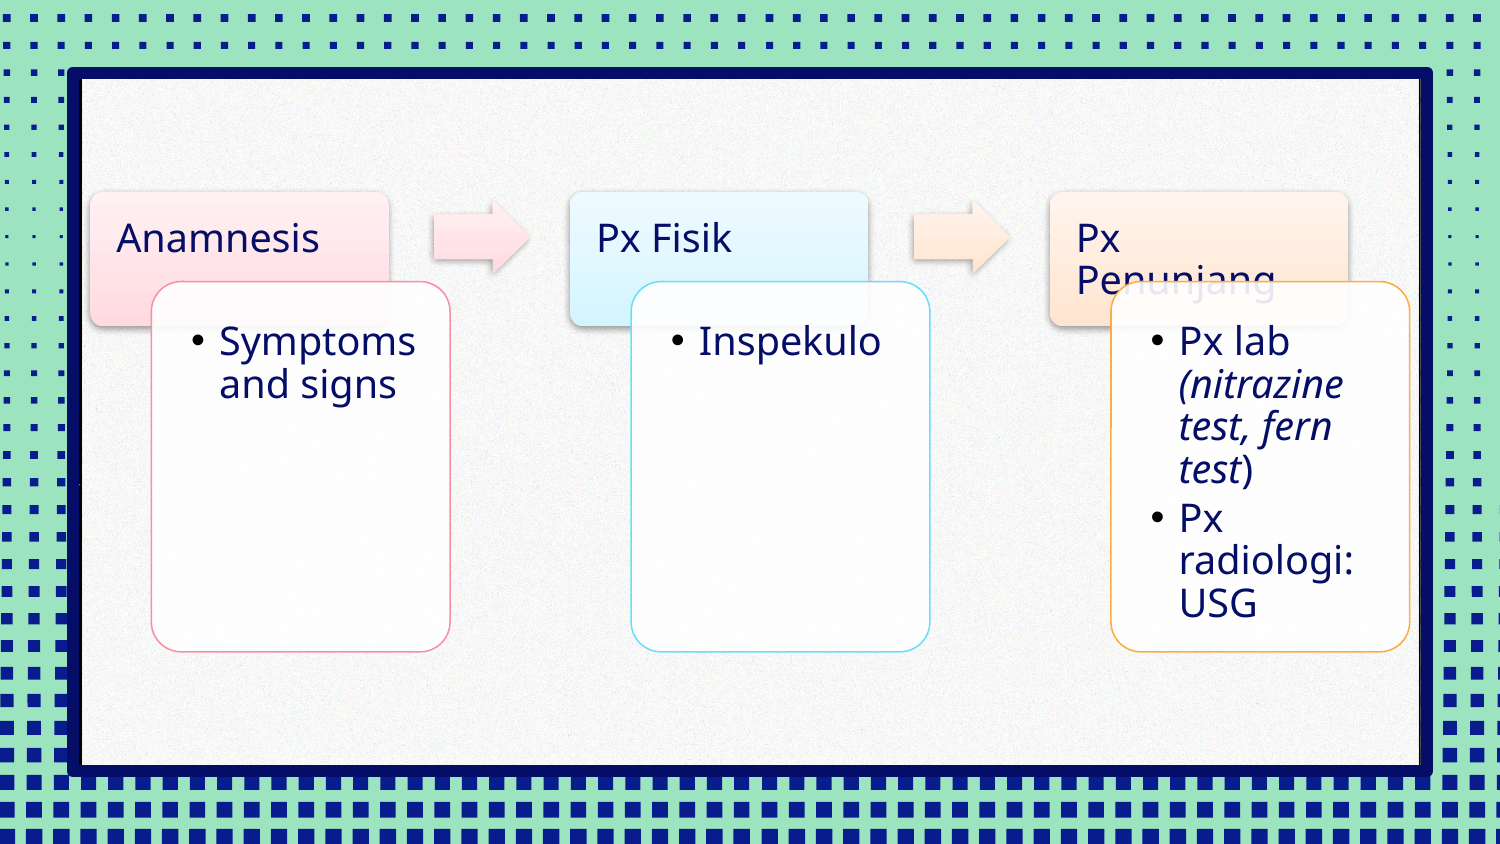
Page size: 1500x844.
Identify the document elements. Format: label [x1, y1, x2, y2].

text_box [89, 88, 1411, 756]
picture [79, 79, 1421, 765]
